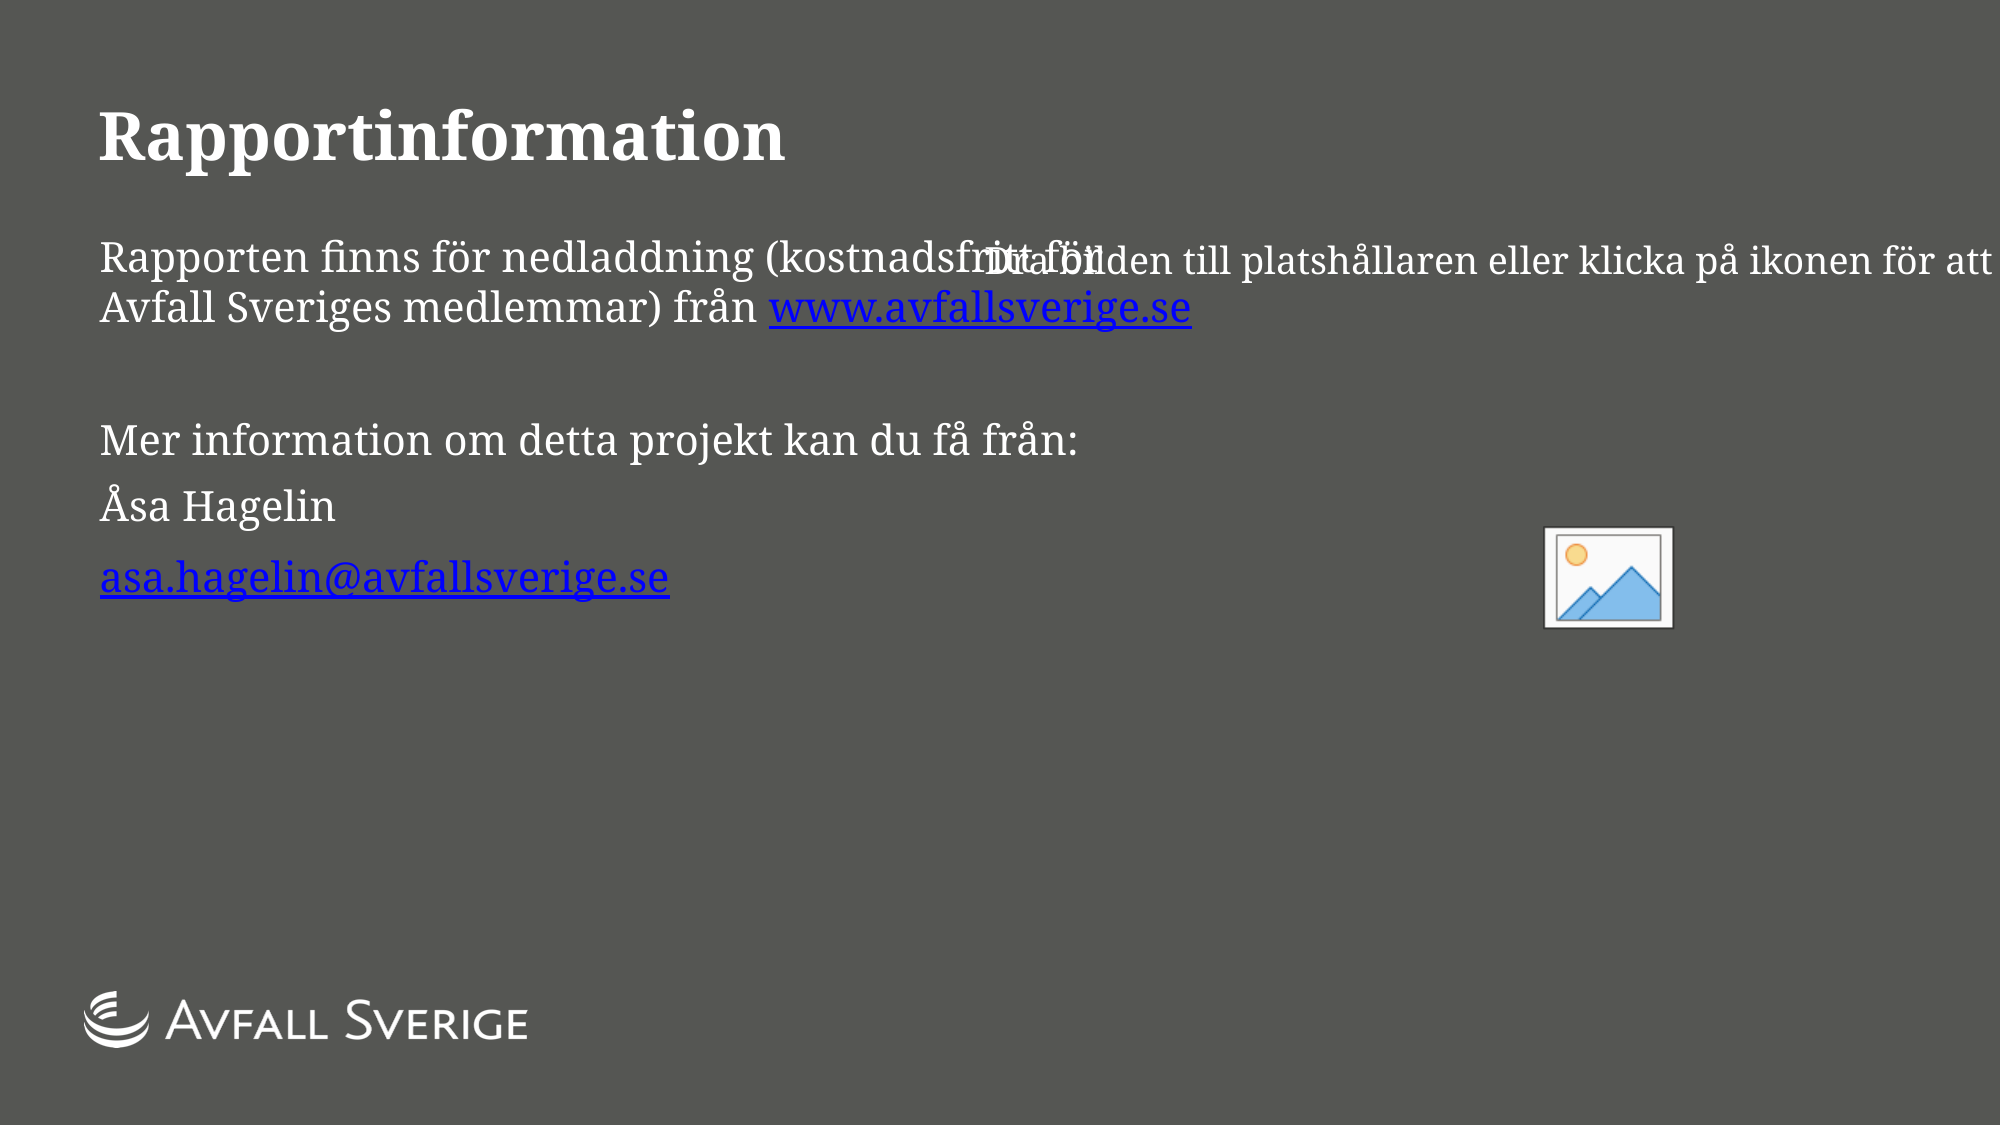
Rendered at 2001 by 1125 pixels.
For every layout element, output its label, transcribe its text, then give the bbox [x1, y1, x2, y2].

picture [84, 991, 528, 1048]
title Rapportinformation [83, 84, 1235, 189]
picture [1302, 229, 1916, 928]
list Rapporten finns för nedladdning (kostnadsfritt för Avfall Sveriges medlemmar) från www.avfallsverige.se Mer information om detta projekt kan du få från: Åsa Hagelin asa.hagelin@avfallsverige.se [84, 229, 1235, 928]
